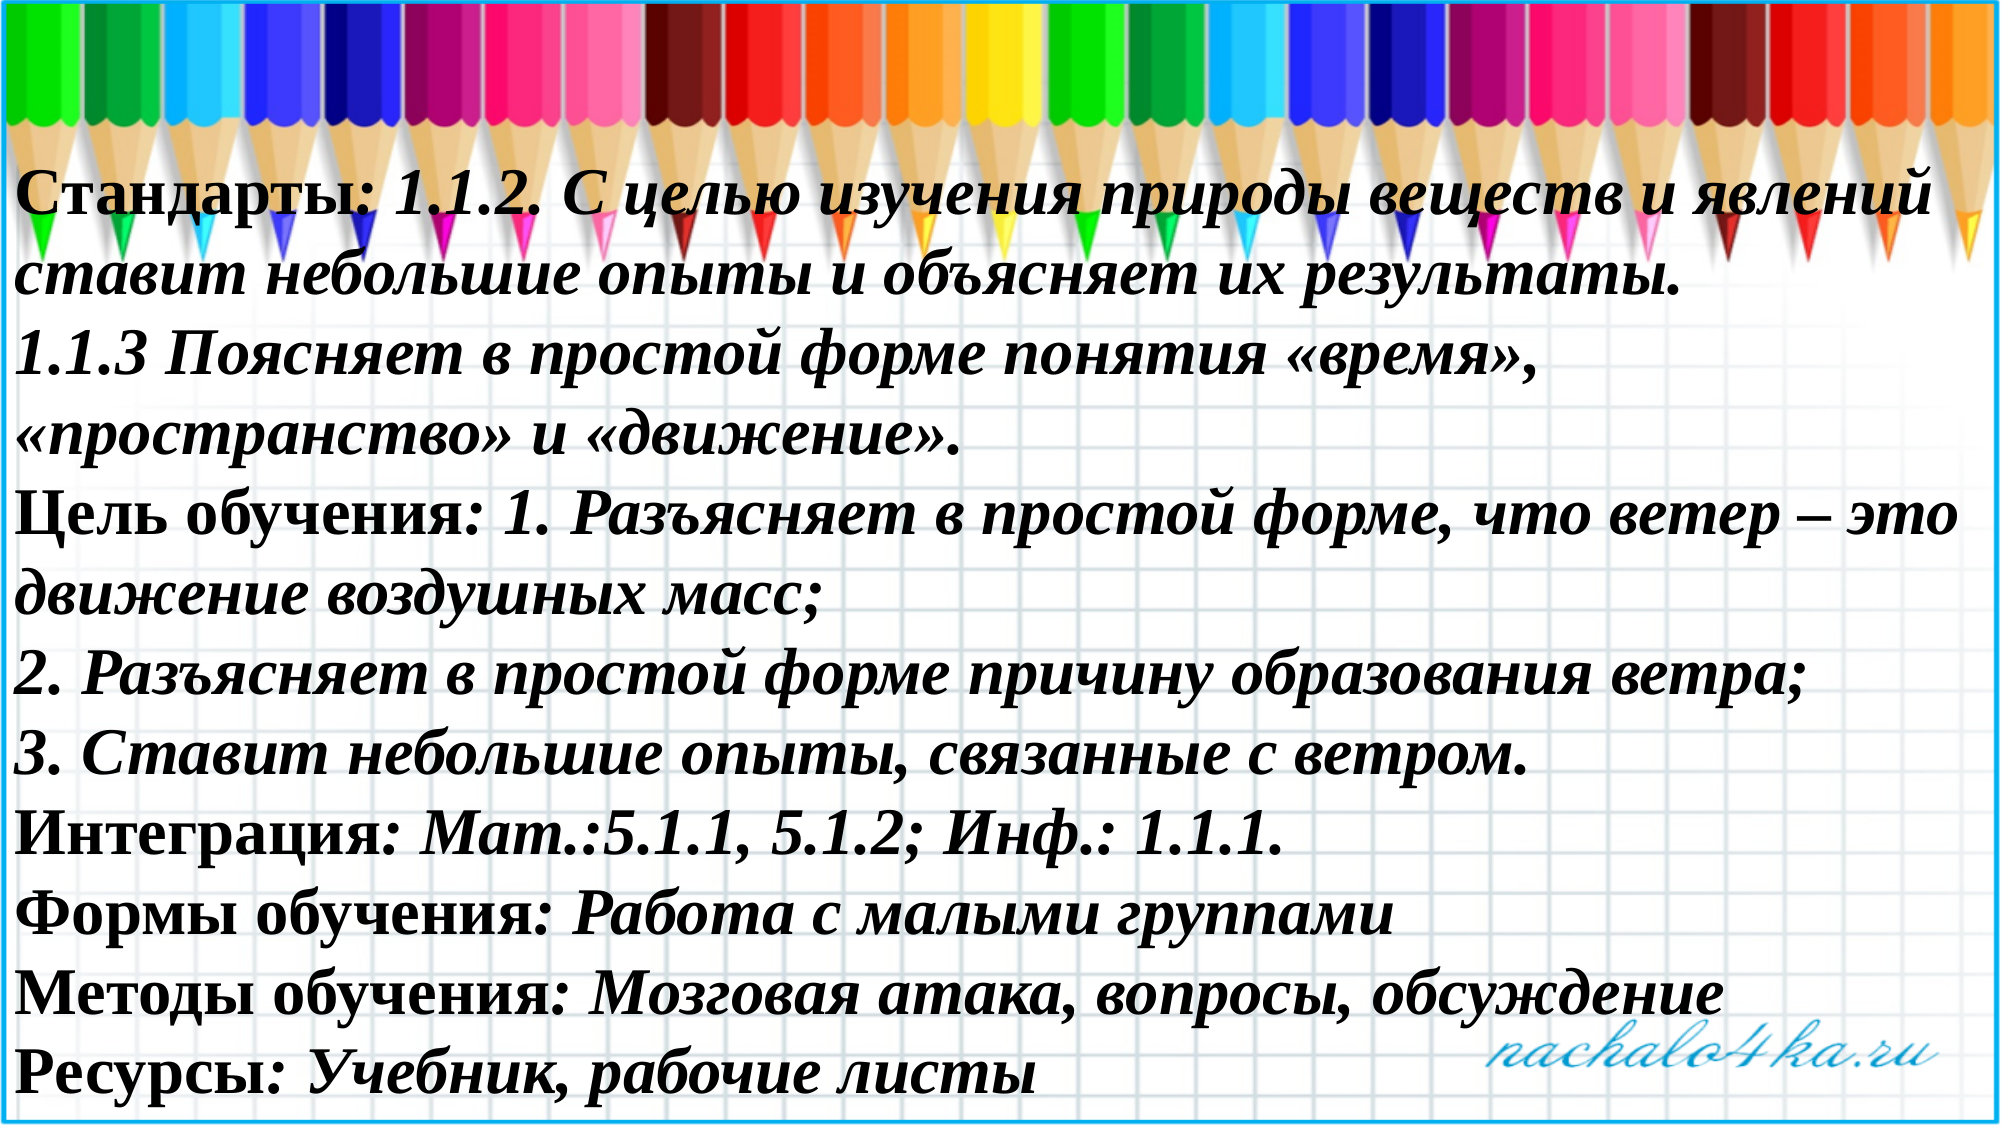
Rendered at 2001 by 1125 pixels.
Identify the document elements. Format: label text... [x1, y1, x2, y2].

text_box Стандарты: 1.1.2. С целью изучения природы веществ и явлений ставит небольшие опыты и объясняет их результаты. 1.1.3 Поясняет в простой форме понятия «время», «пространство» и «движение». Цель обучения: 1. Разъясняет в простой форме, что ветер – это движение воздушных масс; 2. Разъясняет в простой форме причину образования ветра; 3. Ставит небольшие опыты, связанные с ветром. Интеграция: Мат.:5.1.1, 5.1.2; Инф.: 1.1.1. Формы обучения: Работа с малыми группами Методы обучения: Мозговая атака, вопросы, обсуждение Ресурсы: Учебник, рабочие листы [0, 140, 2000, 1115]
picture [7, 4, 1994, 140]
picture [7, 1115, 1994, 1119]
picture [0, 0, 2001, 1125]
